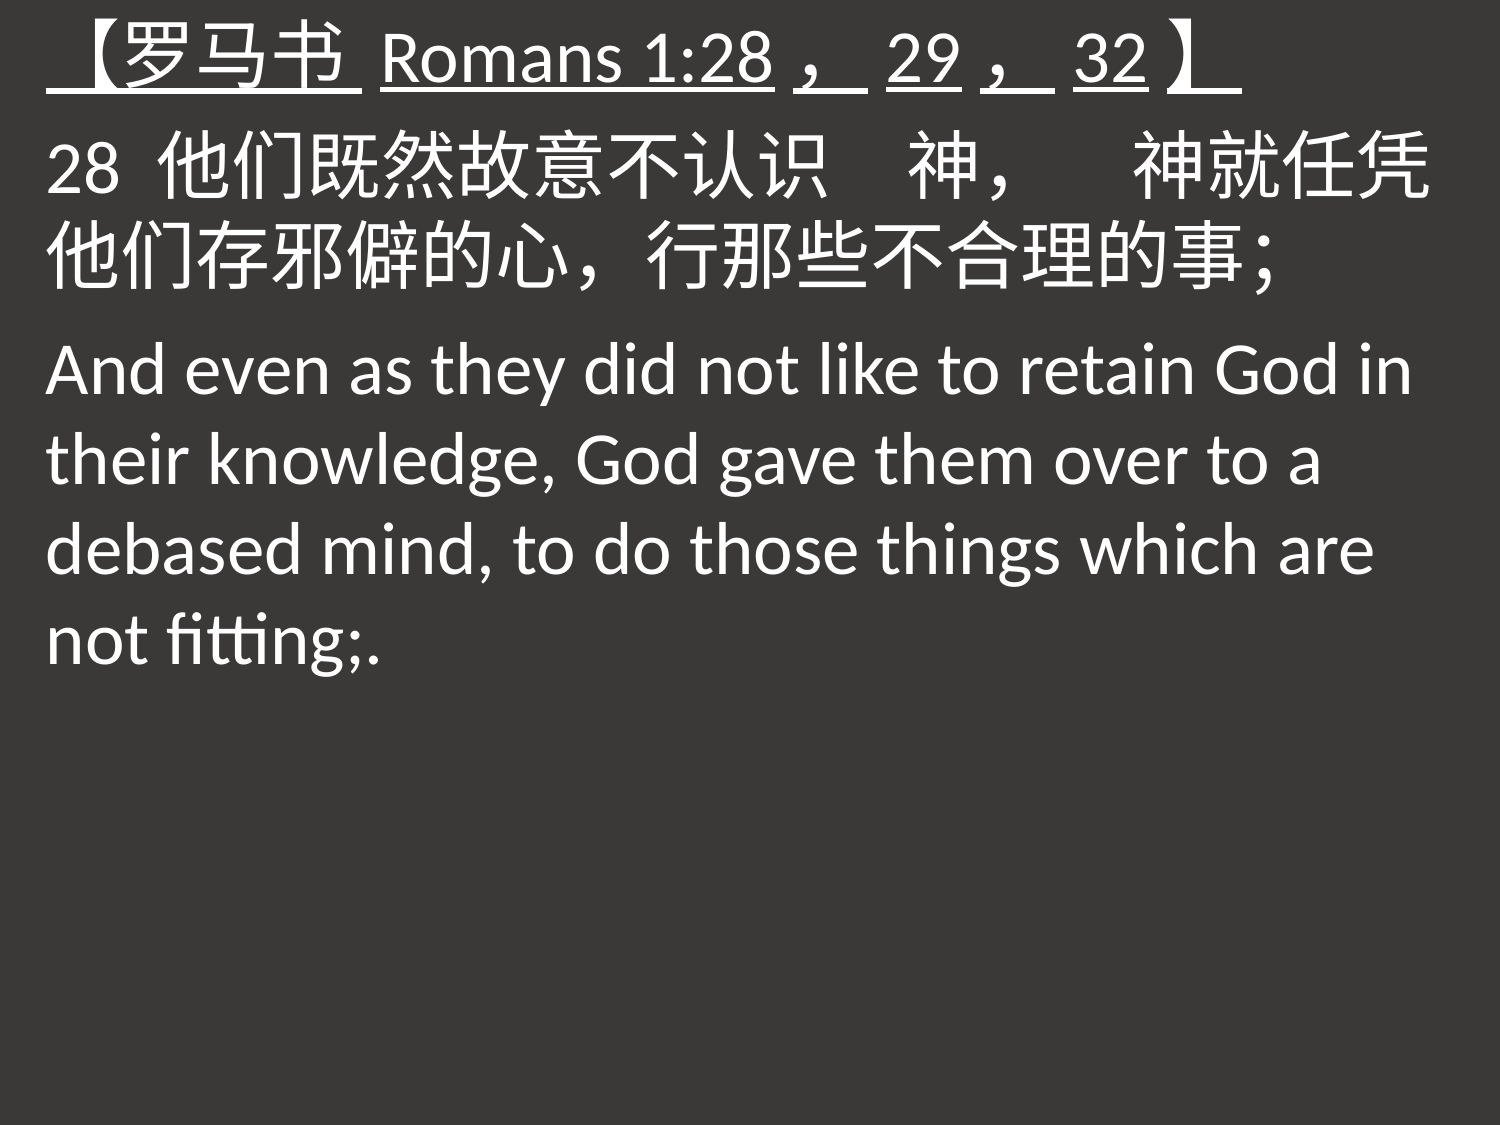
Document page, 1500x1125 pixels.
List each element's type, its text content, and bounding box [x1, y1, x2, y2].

subtitle 【罗马书 Romans 1:28，29，32】 28 他们既然故意不认识 神， 神就任凭他们存邪僻的心，行那些不合理的事； And even as they did not like to retain God in their knowledge, God gave them over to a debased mind, to do those things which are not fitting;. [30, 0, 1472, 1125]
